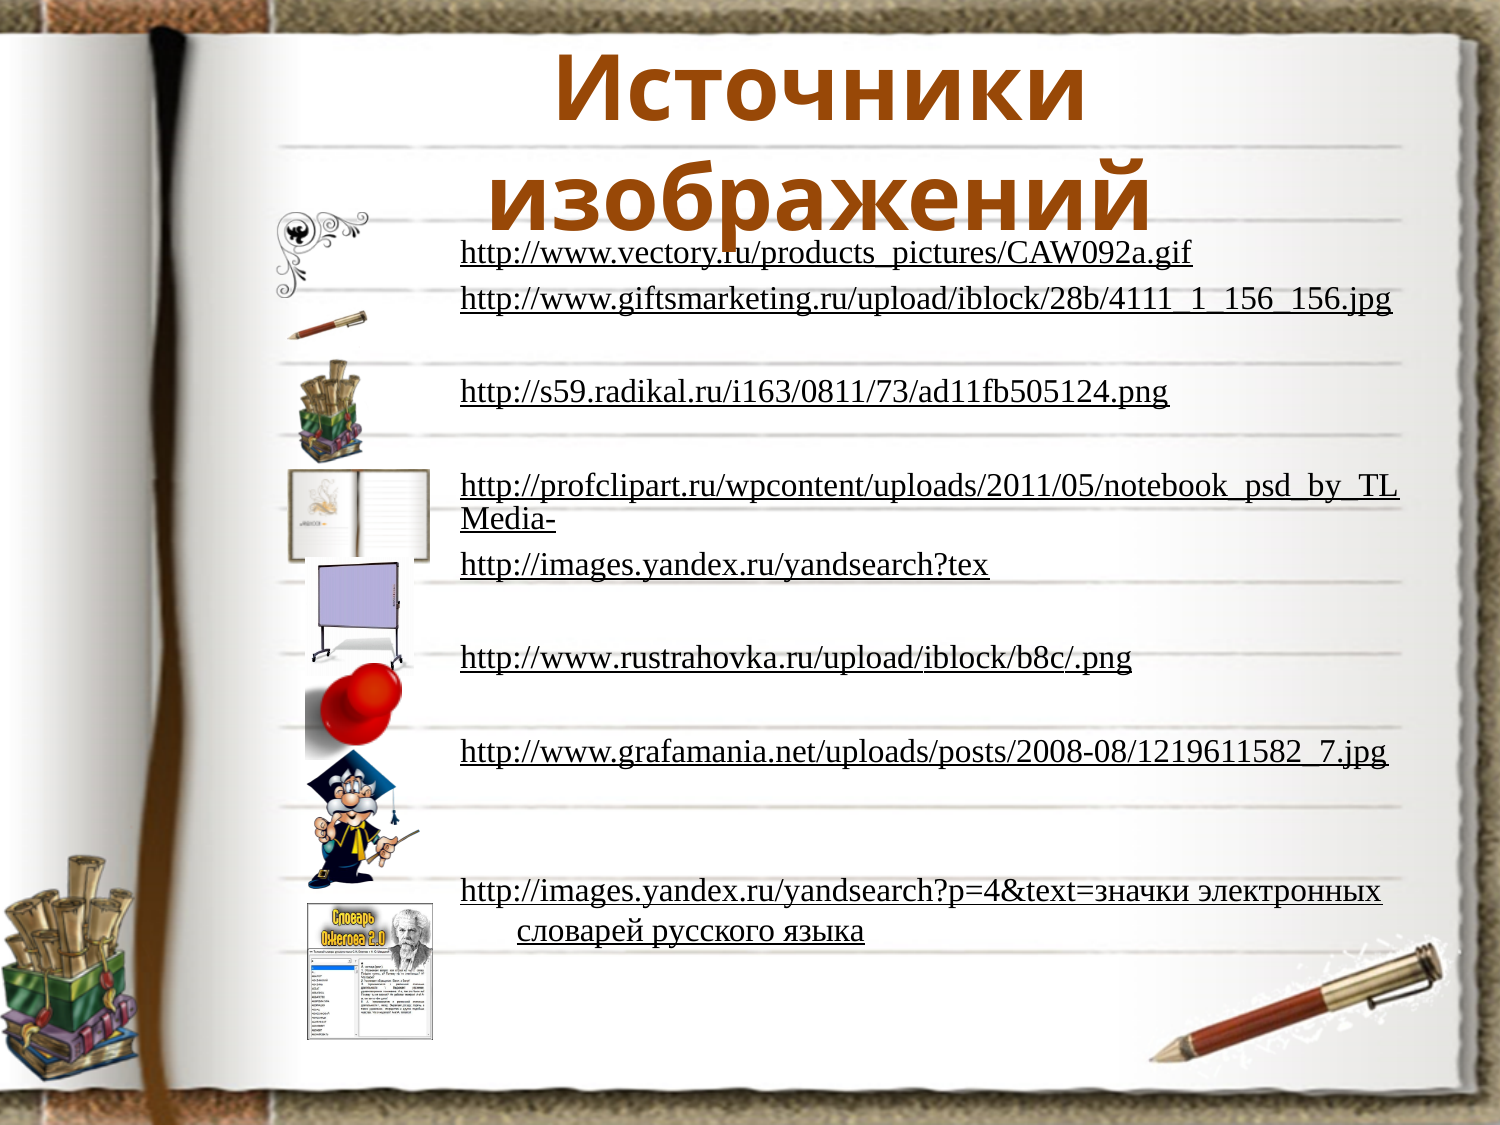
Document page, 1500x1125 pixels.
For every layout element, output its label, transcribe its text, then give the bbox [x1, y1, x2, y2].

picture [0, 0, 1500, 1125]
title Источники изображений [199, 45, 1442, 233]
list http://www.vectory.ru/products_pictures/CAW092a.gif http://www.giftsmarketing.ru/upload/iblock/28b/4111_1_156_156.jpg http://s59.radikal.ru/i163/0811/73/ad11fb505124.png http://profclipart.ru/wpcontent/uploads/2011/05/notebook_psd_by_TLMedia- http://images.yandex.ru/yandsearch?tex http://www.rustrahovka.ru/upload/iblock/b8c/.png http://www.grafamania.net/uploads/posts/2008-08/1219611582_7.jpg http://images.yandex.ru/yandsearch?p=4&text=значки электронных словарей русского языка [445, 233, 1442, 1055]
